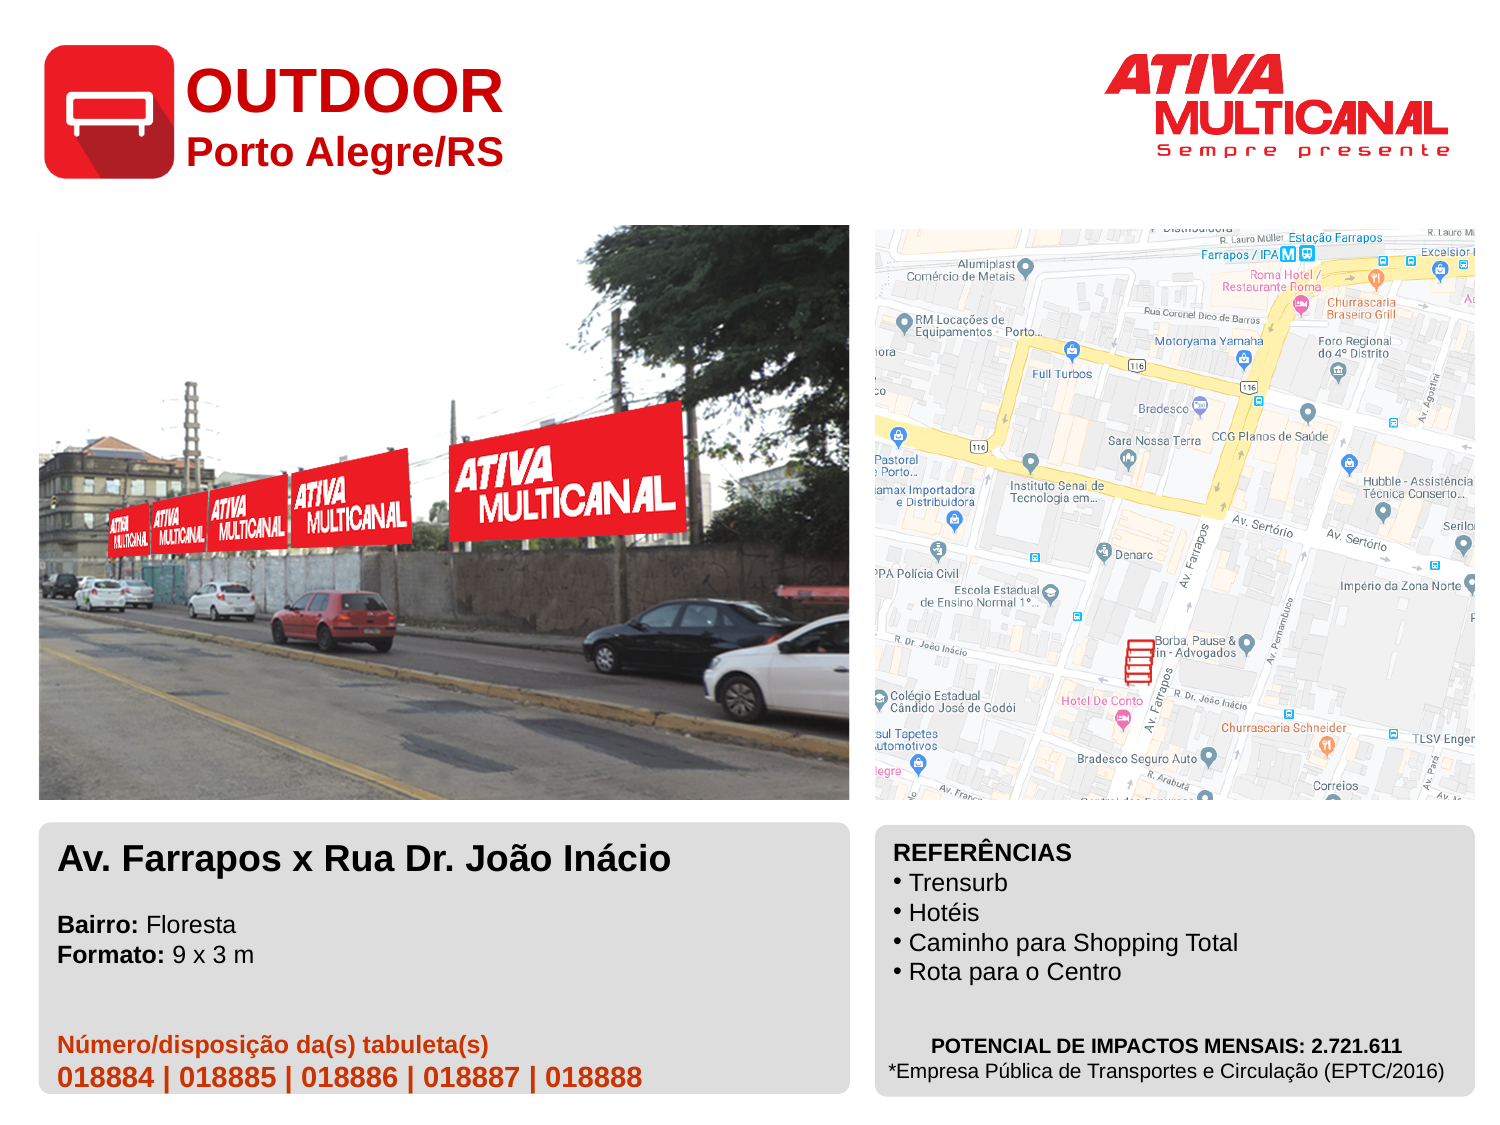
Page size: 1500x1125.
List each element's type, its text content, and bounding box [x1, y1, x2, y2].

text_box Av. Farrapos x Rua Dr. João Inácio Bairro: Floresta Formato: 9 x 3 m Número/disposição da(s) tabuleta(s) 018884 | 018885 | 018886 | 018887 | 018888 [38, 822, 850, 1094]
text_box REFERÊNCIAS Trensurb Hotéis Caminho para Shopping Total Rota para o Centro [874, 824, 1475, 1097]
picture [874, 229, 1476, 801]
text_box OUTDOOR Porto Alegre/RS [193, 42, 1126, 183]
picture [29, 30, 189, 193]
text_box POTENCIAL DE IMPACTOS MENSAIS: 2.721.611 *Empresa Pública de Transportes e Circulação (EPTC/2016) [862, 1024, 1471, 1091]
picture [1104, 54, 1450, 158]
picture [37, 224, 851, 802]
